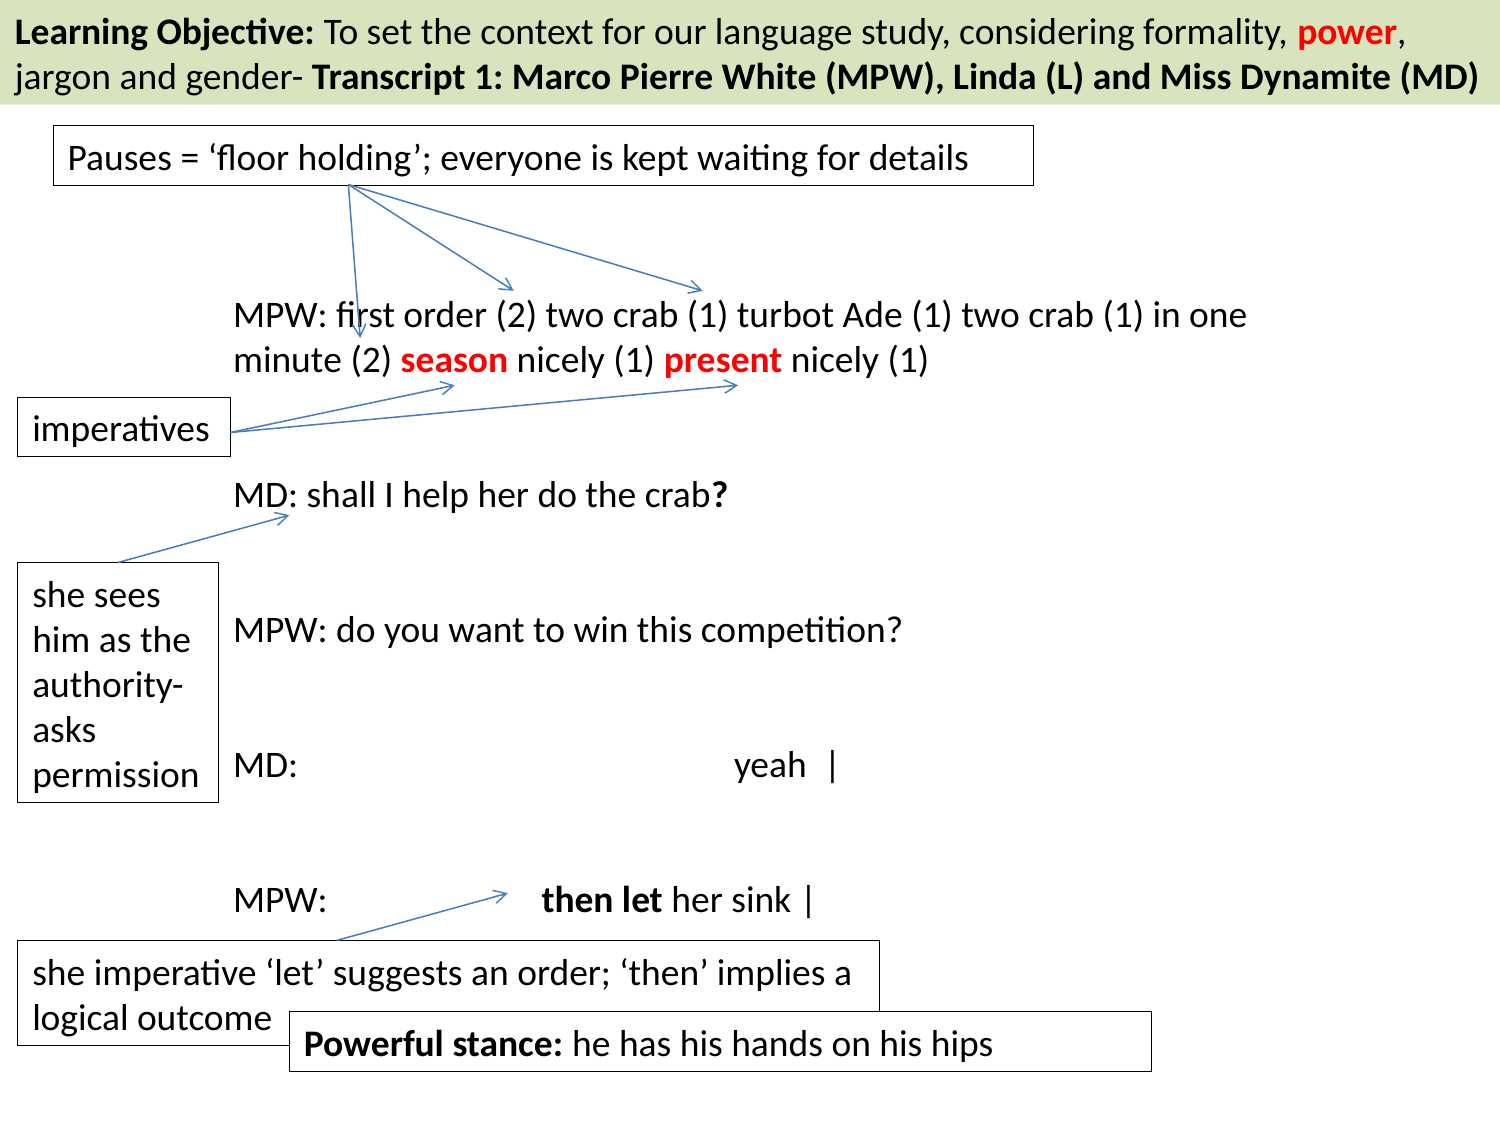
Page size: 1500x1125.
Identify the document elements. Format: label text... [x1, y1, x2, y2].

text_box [229, 385, 455, 433]
text_box Powerful stance: he has his hands on his hips [289, 1011, 1152, 1072]
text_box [117, 514, 290, 563]
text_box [348, 184, 361, 339]
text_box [456, 385, 739, 433]
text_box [362, 184, 703, 291]
text_box MPW: first order (2) two crab (1) turbot Ade (1) two crab (1) in one minute (2) season nicely (1) present nicely (1) MD: shall I help her do the crab? MPW: do you want to win this competition? MD: yeah | MPW: then let her sink | [218, 282, 1282, 1017]
text_box Pauses = ‘floor holding’; everyone is kept waiting for details [53, 125, 1034, 186]
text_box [336, 892, 508, 941]
text_box she sees him as the authority- asks permission [17, 562, 219, 803]
text_box imperatives [17, 397, 231, 457]
text_box she imperative ‘let’ suggests an order; ‘then’ implies a logical outcome [17, 940, 880, 1046]
text_box Learning Objective: To set the context for our language study, considering formality, power, jargon and gender- Transcript 1: Marco Pierre White (MPW), Linda (L) and Miss Dynamite (MD) [0, 0, 1500, 105]
